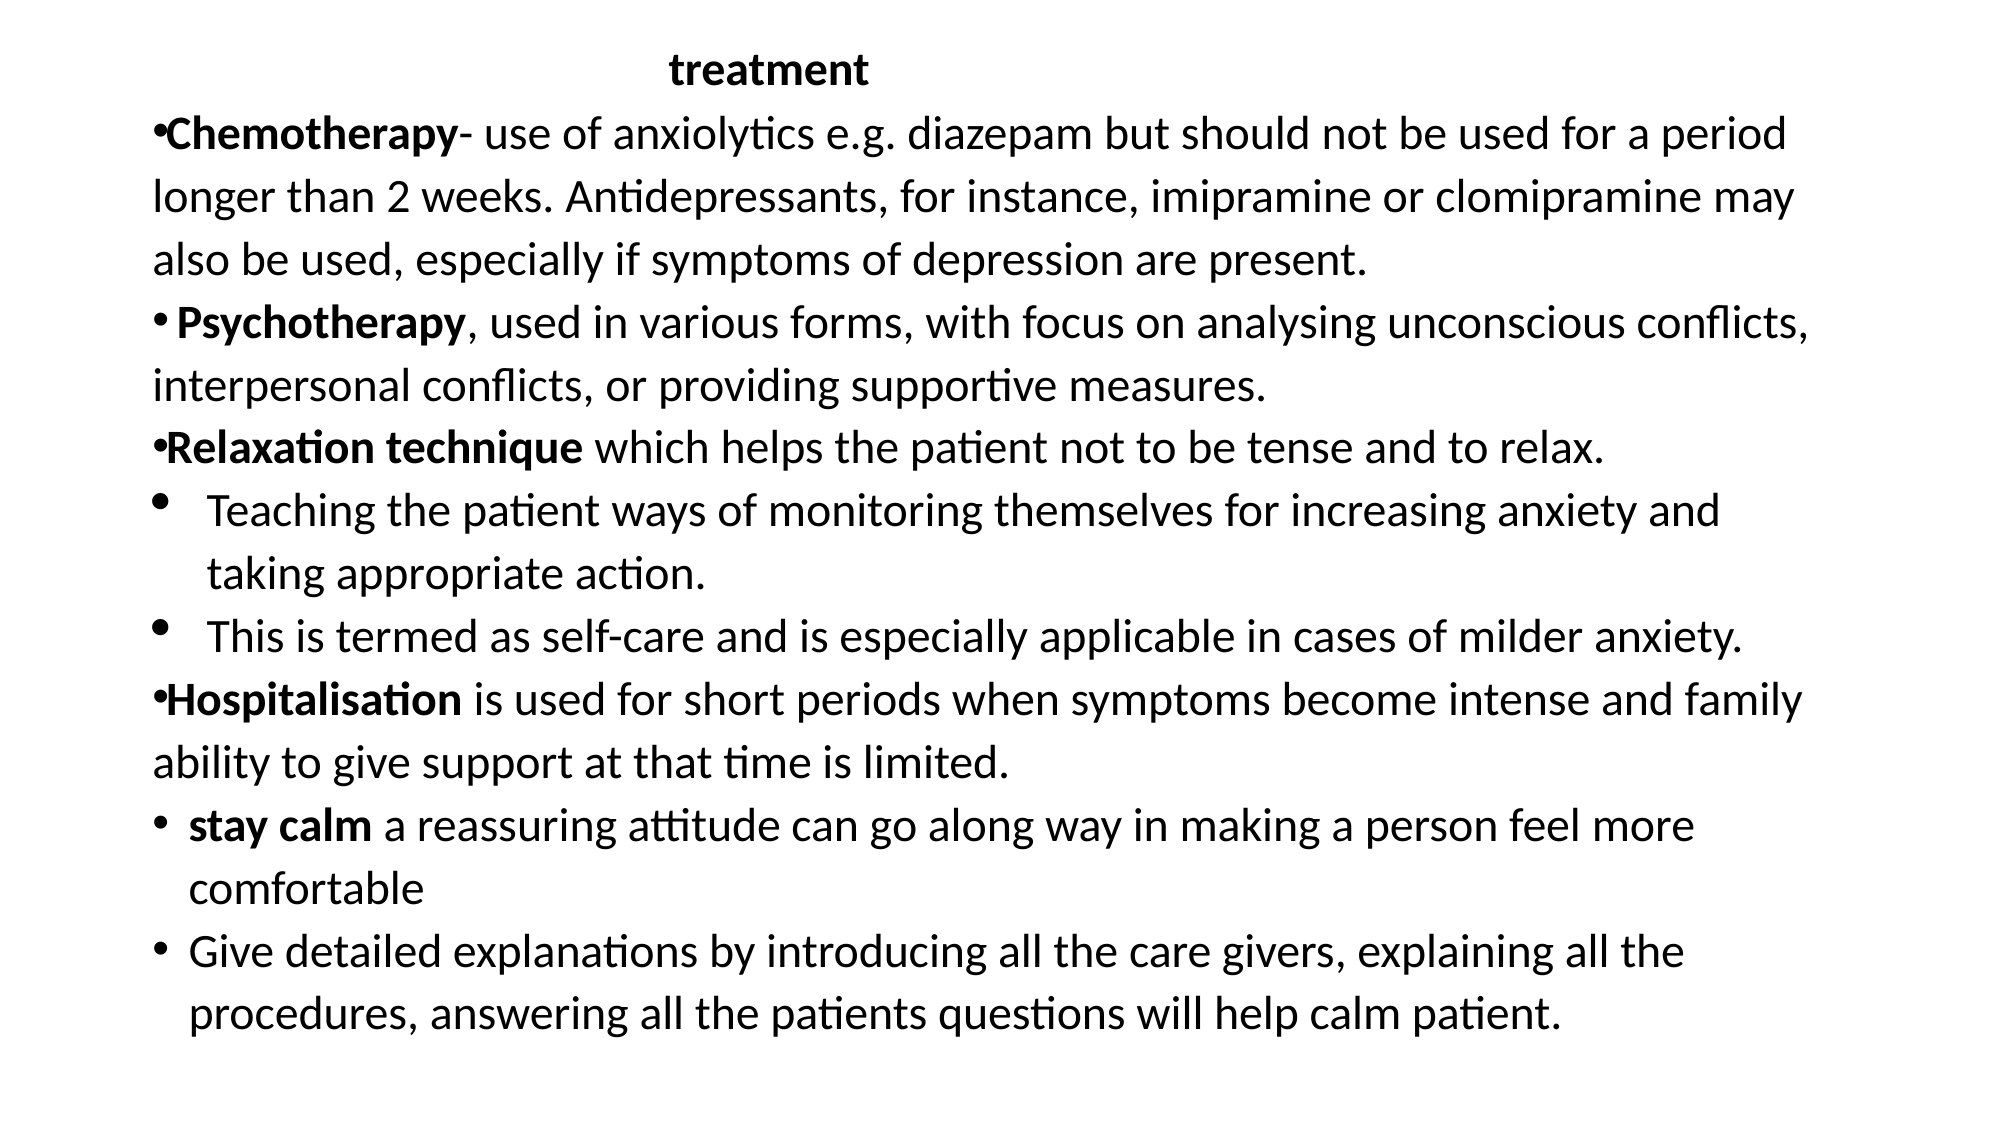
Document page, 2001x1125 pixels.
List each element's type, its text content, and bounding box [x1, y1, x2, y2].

list treatment Chemotherapy- use of anxiolytics e.g. diazepam but should not be used for a period longer than 2 weeks. Antidepressants, for instance, imipramine or clomipramine may also be used, especially if symptoms of depression are present. Psychotherapy, used in various forms, with focus on analysing unconscious conflicts, interpersonal conflicts, or providing supportive measures. Relaxation technique which helps the patient not to be tense and to relax. Teaching the patient ways of monitoring themselves for increasing anxiety and taking appropriate action. This is termed as self-care and is especially applicable in cases of milder anxiety. Hospitalisation is used for short periods when symptoms become intense and family ability to give support at that time is limited. stay calm a reassuring attitude can go along way in making a person feel more comfortable Give detailed explanations by introducing all the care givers, explaining all the procedures, answering all the patients questions will help calm patient. [137, 37, 1863, 1070]
